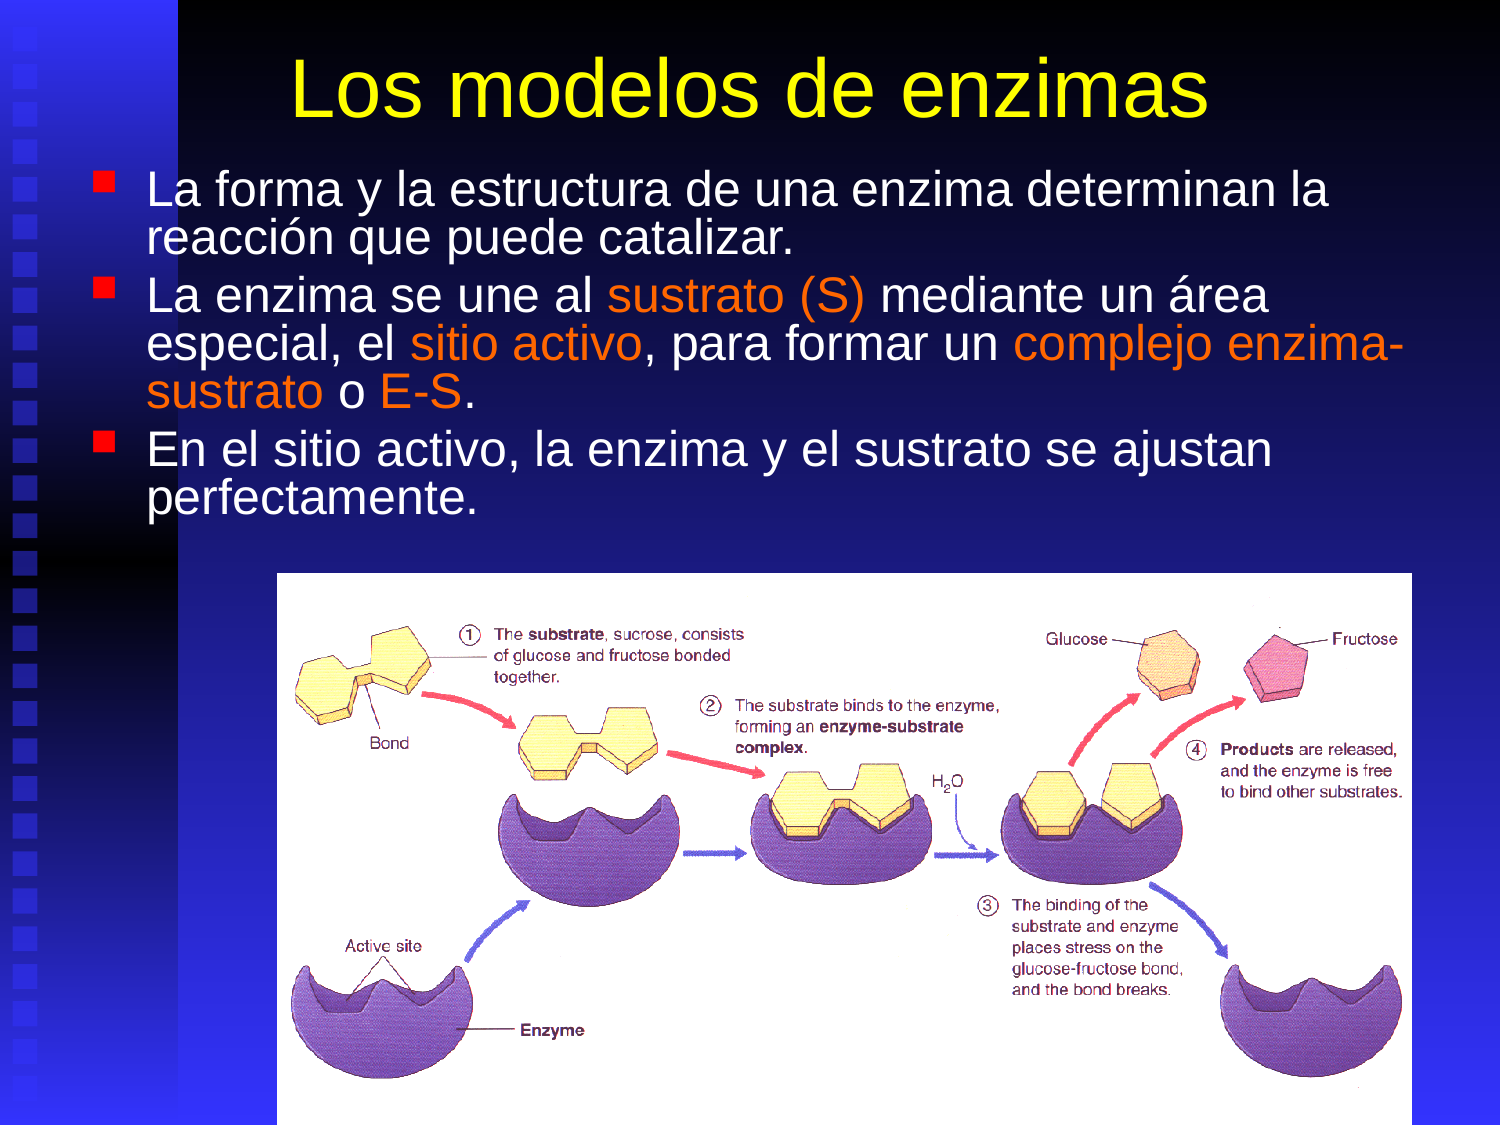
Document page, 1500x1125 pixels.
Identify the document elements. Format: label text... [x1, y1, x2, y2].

title Los modelos de enzimas [74, 30, 1426, 138]
picture [277, 573, 1412, 1125]
list La forma y la estructura de una enzima determinan la reacción que puede catalizar. La enzima se une al sustrato (S) mediante un área especial, el sitio activo, para formar un complejo enzima-sustrato o E-S. En el sitio activo, la enzima y el sustrato se ajustan perfectamente. [74, 160, 1426, 516]
